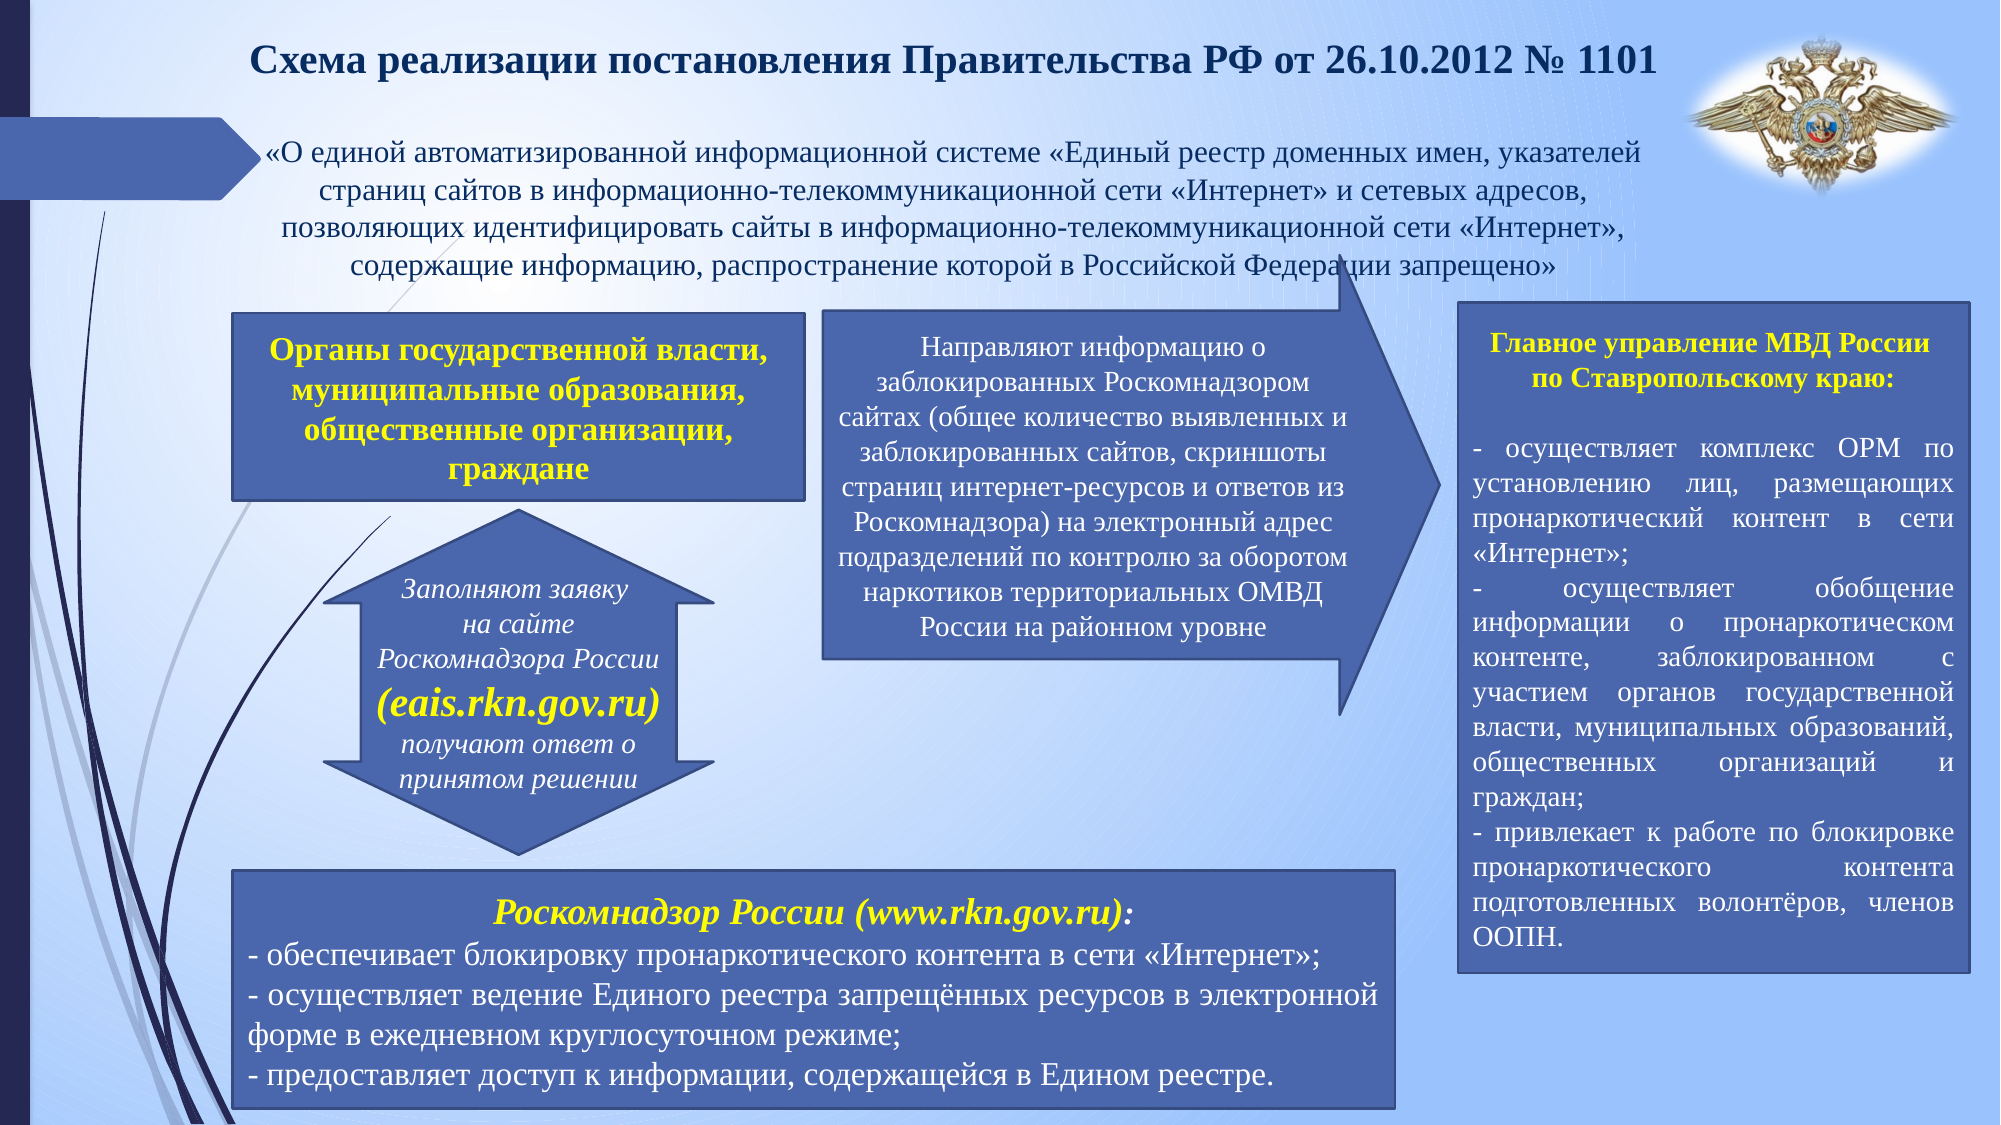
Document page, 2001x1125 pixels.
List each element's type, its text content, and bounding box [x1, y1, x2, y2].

text_box Органы государственной власти, муниципальные образования, общественные организации, граждане [231, 312, 806, 502]
text_box Роскомнадзор России (www.rkn.gov.ru): - обеспечивает блокировку пронаркотического контента в сети «Интернет»; - осуществляет ведение Единого реестра запрещённых ресурсов в электронной форме в ежедневном круглосуточном режиме; - предоставляет доступ к информации, содержащейся в Едином реестре. [231, 869, 1396, 1110]
text_box Направляют информацию о заблокированных Роскомнадзором сайтах (общее количество выявленных и заблокированных сайтов, скриншоты страниц интернет-ресурсов и ответов из Роскомнадзора) на электронный адрес подразделений по контролю за оборотом наркотиков территориальных ОМВД России на районном уровне [821, 253, 1441, 717]
picture [1672, 27, 1970, 202]
text_box Заполняют заявку на сайте Роскомнадзора России (eais.rkn.gov.ru) получают ответ о принятом решении [322, 508, 715, 856]
text_box Главное управление МВД России по Ставропольскому краю: - осуществляет комплекс ОРМ по установлению лиц, размещающих пронаркотический контент в сети «Интернет»; - осуществляет обобщение информации о пронаркотическом контенте, заблокированном с участием органов государственной власти, муниципальных образований, общественных организаций и граждан; - привлекает к работе по блокировке пронаркотического контента подготовленных волонтёров, членов ООПН. [1457, 301, 1971, 974]
title Схема реализации постановления Правительства РФ от 26.10.2012 № 1101 «О единой автоматизированной информационной системе «Единый реестр доменных имен, указателей страниц сайтов в информационно-телекоммуникационной сети «Интернет» и сетевых адресов, позволяющих идентифицировать сайты в информационно-телекоммуникационной сети «Интернет», содержащие информацию, распространение которой в Российской Федерации запрещено» [232, 24, 1676, 252]
